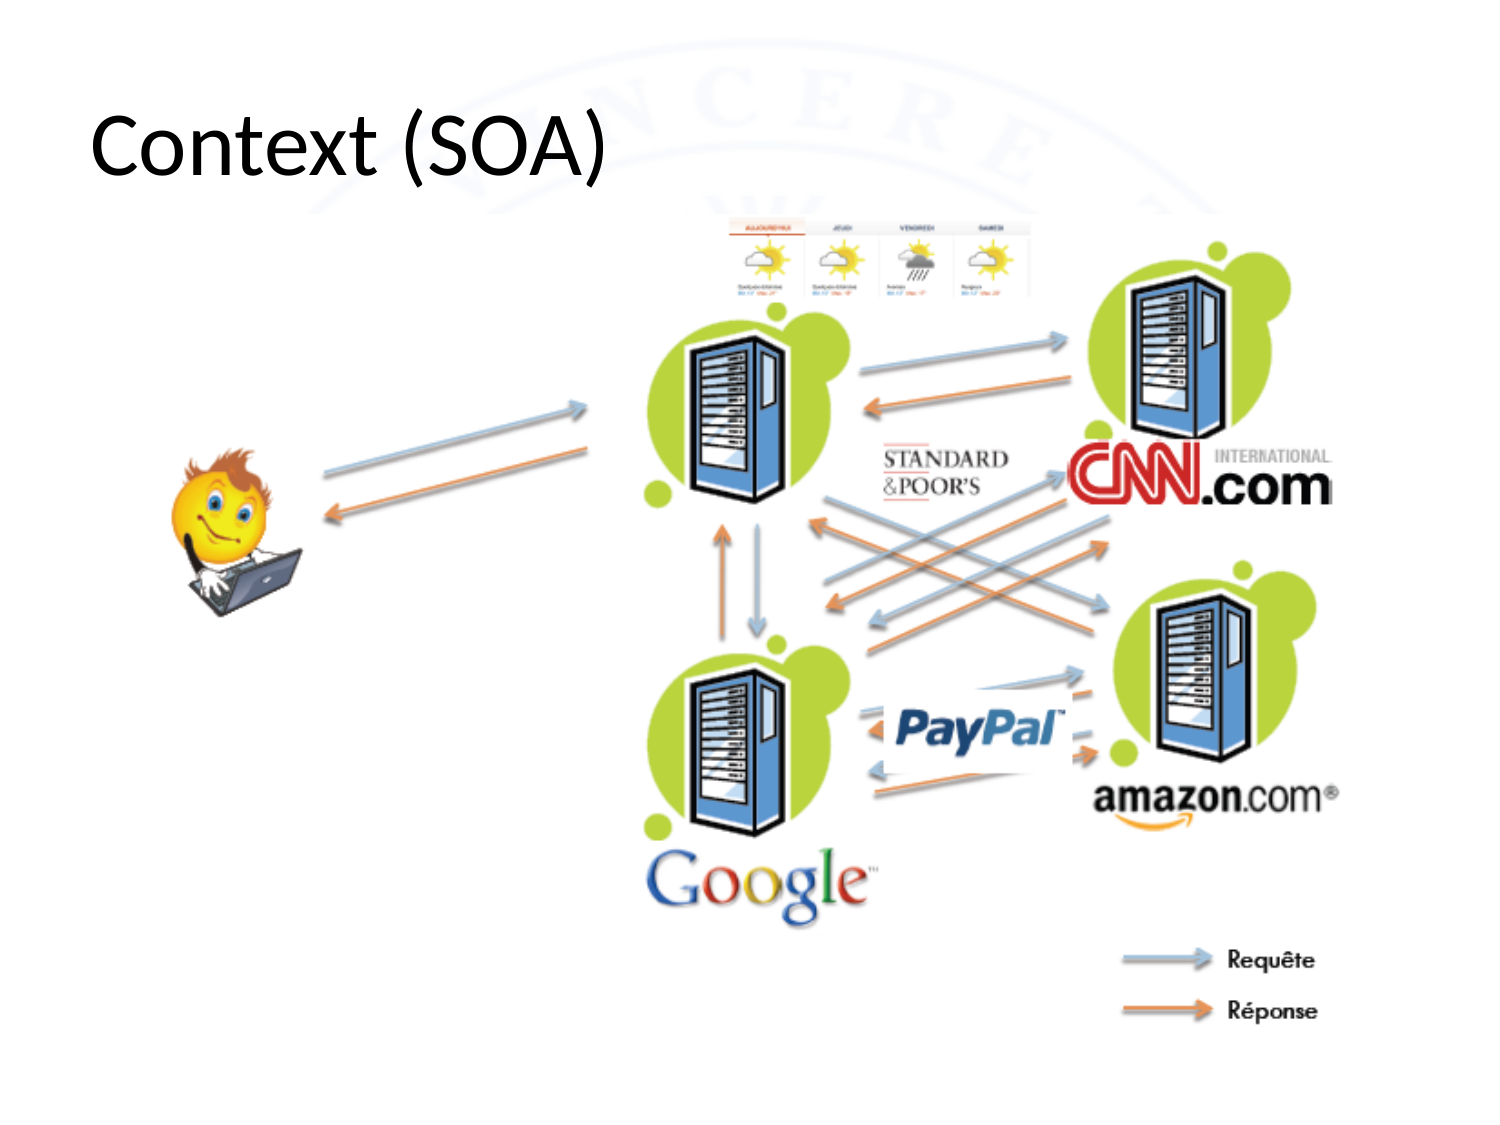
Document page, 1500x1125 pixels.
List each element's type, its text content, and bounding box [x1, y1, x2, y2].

title Context (SOA) [75, 45, 1425, 233]
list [111, 214, 1389, 1059]
